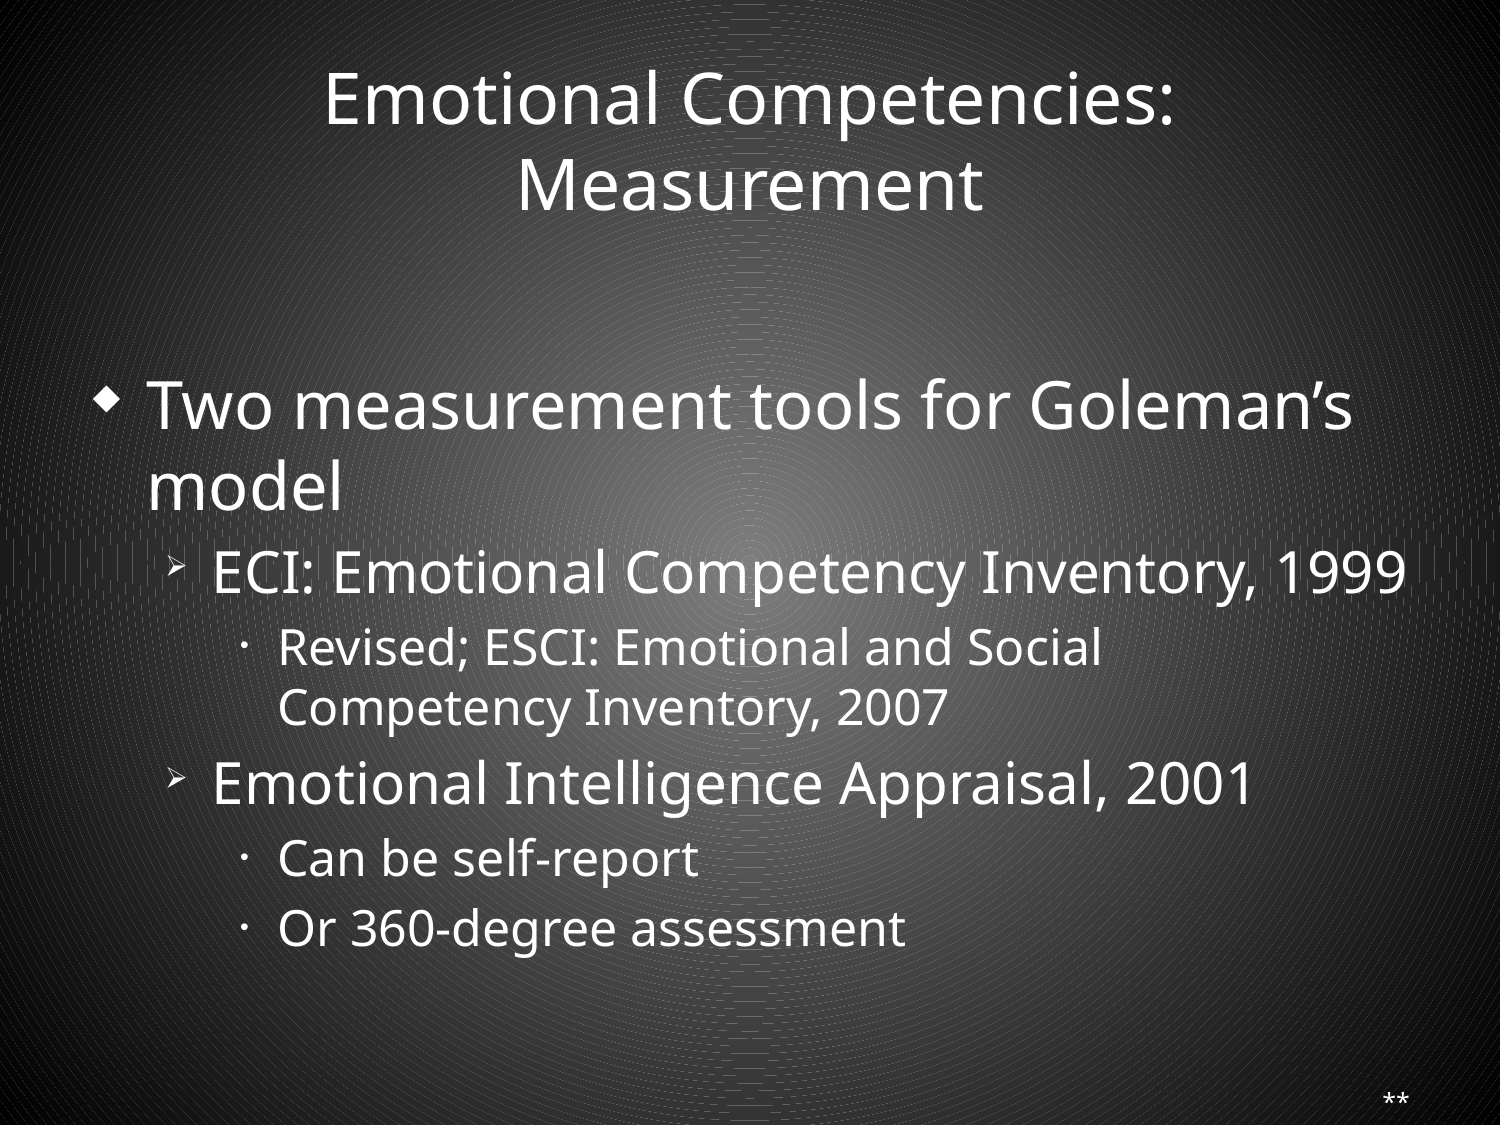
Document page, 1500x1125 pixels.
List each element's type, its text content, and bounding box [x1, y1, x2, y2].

title Emotional Competencies: Measurement [74, 44, 1426, 233]
list Two measurement tools for Goleman’s model ECI: Emotional Competency Inventory, 1999 Revised; ESCI: Emotional and Social Competency Inventory, 2007 Emotional Intelligence Appraisal, 2001 Can be self-report Or 360-degree assessment ** [74, 262, 1426, 1125]
